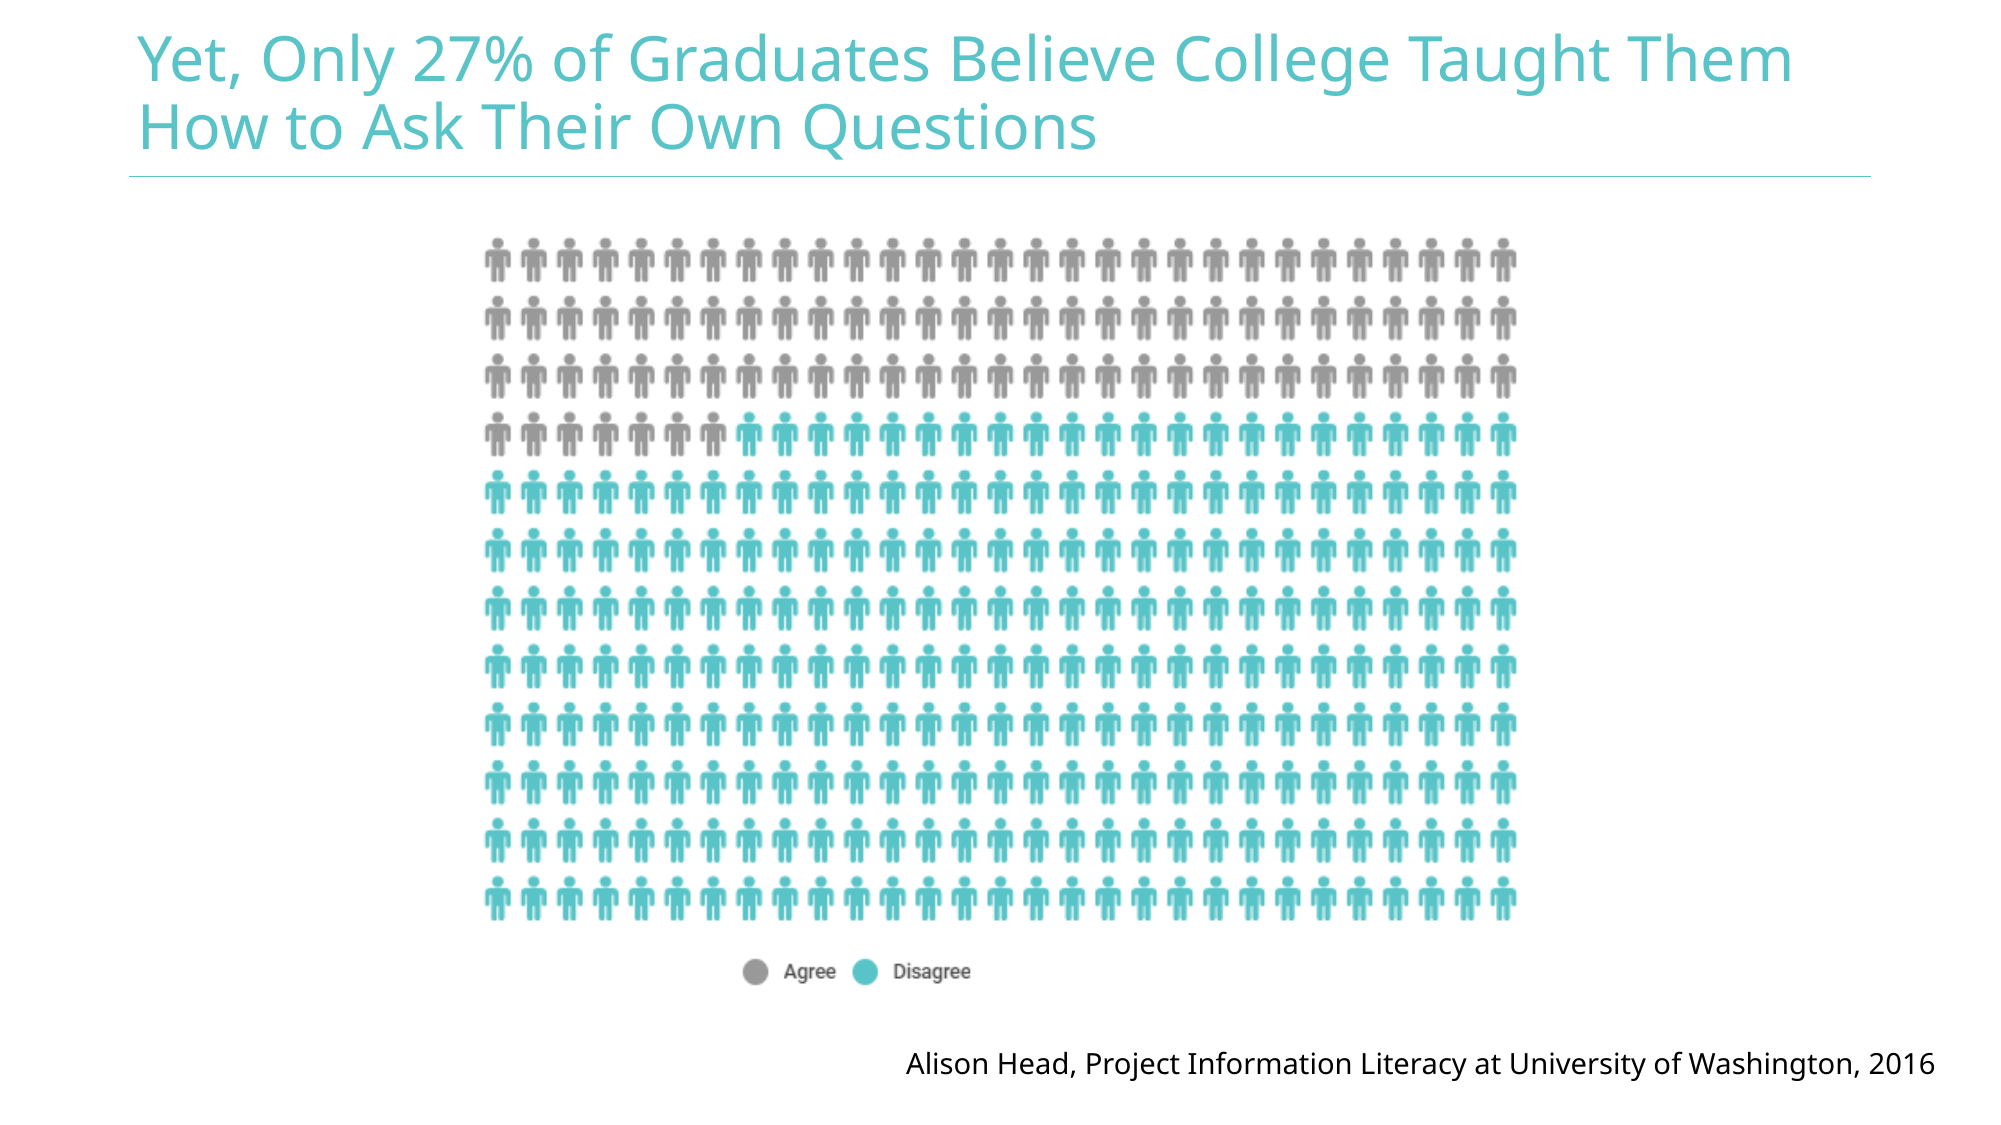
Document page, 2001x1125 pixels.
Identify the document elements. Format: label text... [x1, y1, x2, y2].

list Alison Head, Project Information Literacy at University of Washington, 2016 [775, 1036, 1952, 1095]
picture [739, 956, 972, 988]
picture [477, 227, 1523, 937]
title Yet, Only 27% of Graduates Believe College Taught Them How to Ask Their Own Questions [137, 28, 1863, 162]
